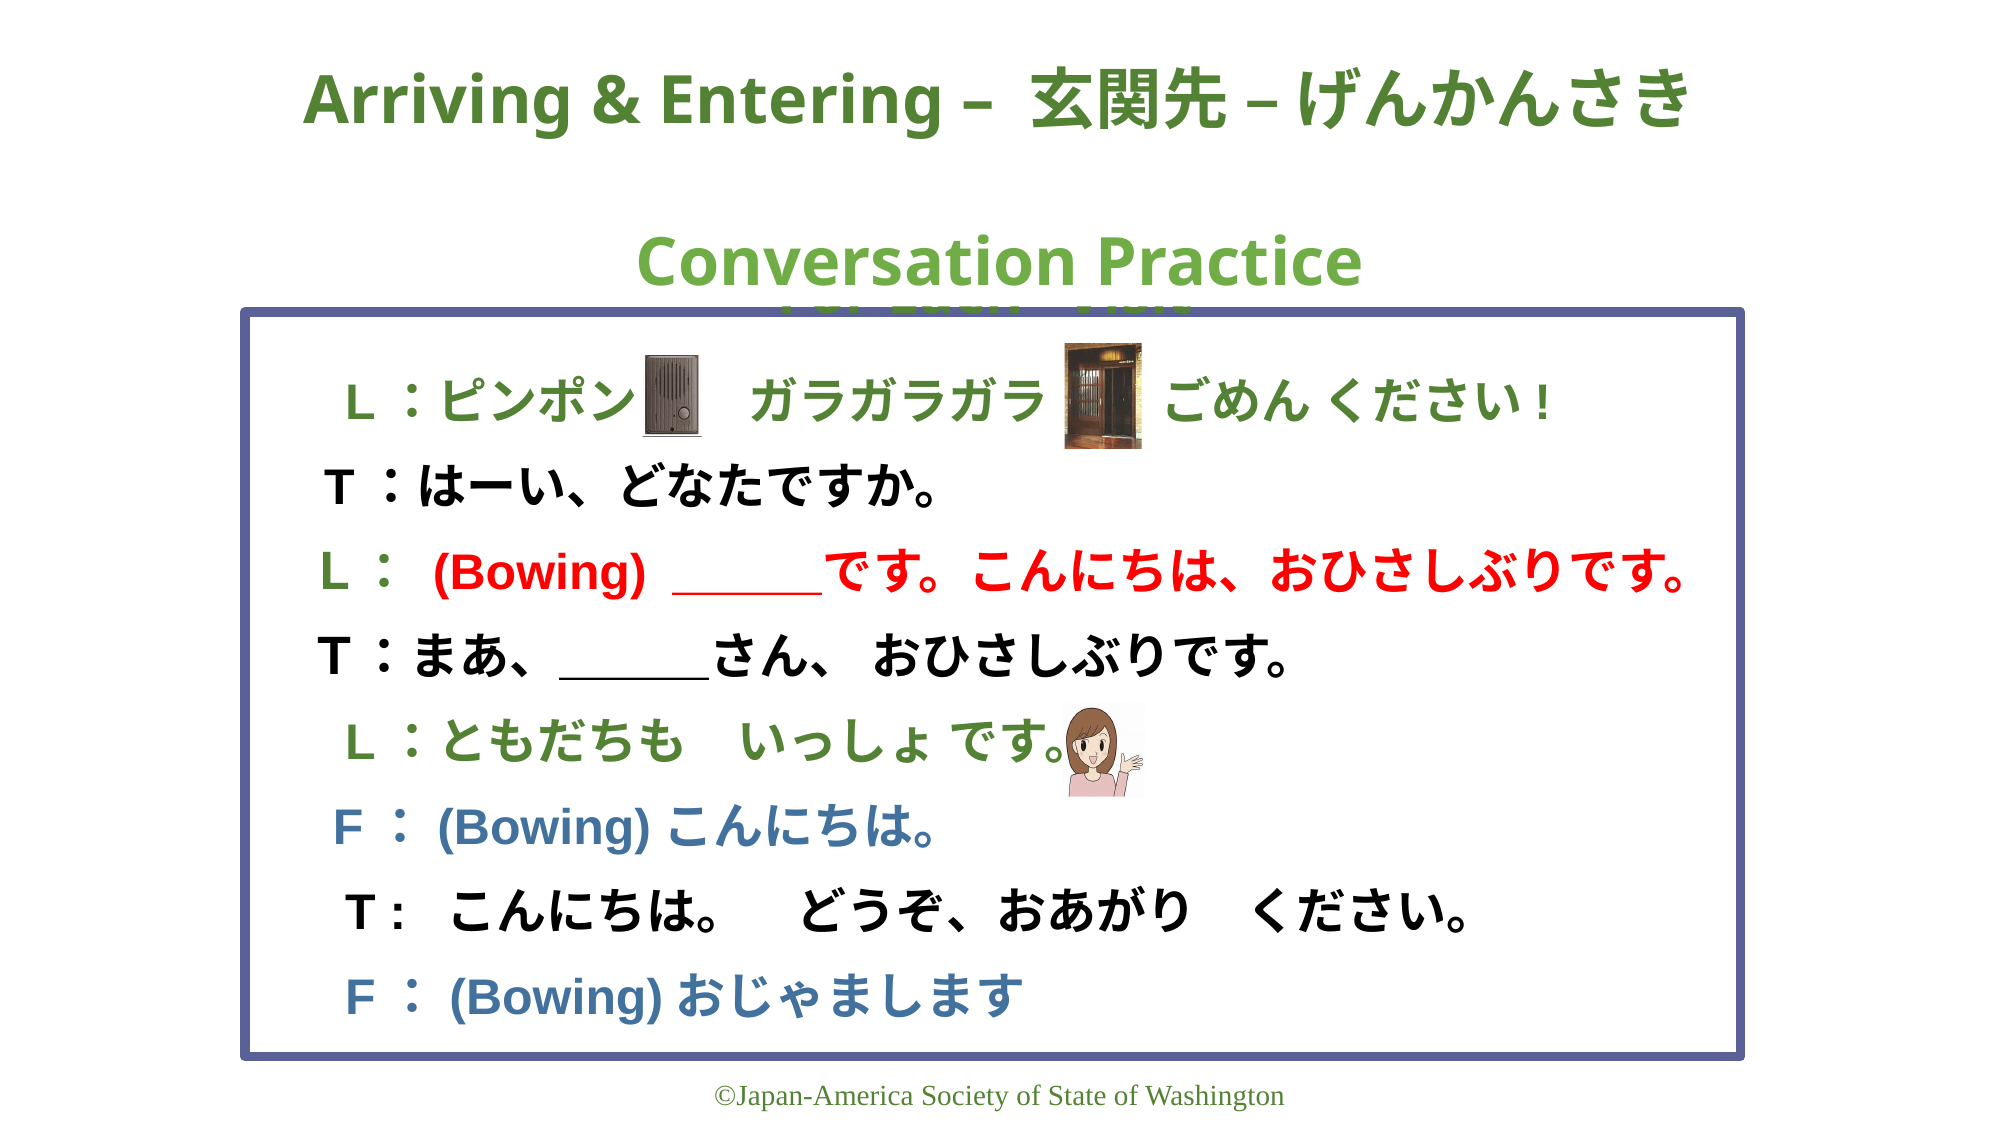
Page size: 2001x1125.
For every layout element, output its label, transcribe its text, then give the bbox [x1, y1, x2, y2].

text_box Arriving & Entering – 玄関先 – げんかんさき [249, 49, 1750, 145]
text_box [750, 406, 1250, 637]
picture [1064, 343, 1142, 450]
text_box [1196, 521, 1621, 805]
picture [854, 729, 1003, 897]
text_box For Each “Visit" [249, 307, 1750, 333]
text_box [376, 514, 811, 821]
text_box L：ピンポン ガラガラガラ ごめん ください! T：はーい、どなたですか。 Ｌ： (Bowing) ＿＿＿です。こんにちは、おひさしぶりです。 Ｔ：まあ、＿＿＿さん、 おひさしぶりです。 L：ともだちも いっしょ です。 F：(Bowing)こんにちは。 T : こんにちは。 どうぞ、おあがり ください。 F：(Bowing)おじゃまします [244, 311, 1741, 1057]
text_box Conversation Practice [249, 211, 1750, 307]
picture [1062, 703, 1145, 798]
footer ©Japan-America Society of State of Washington [249, 1062, 1750, 1125]
picture [642, 355, 702, 437]
